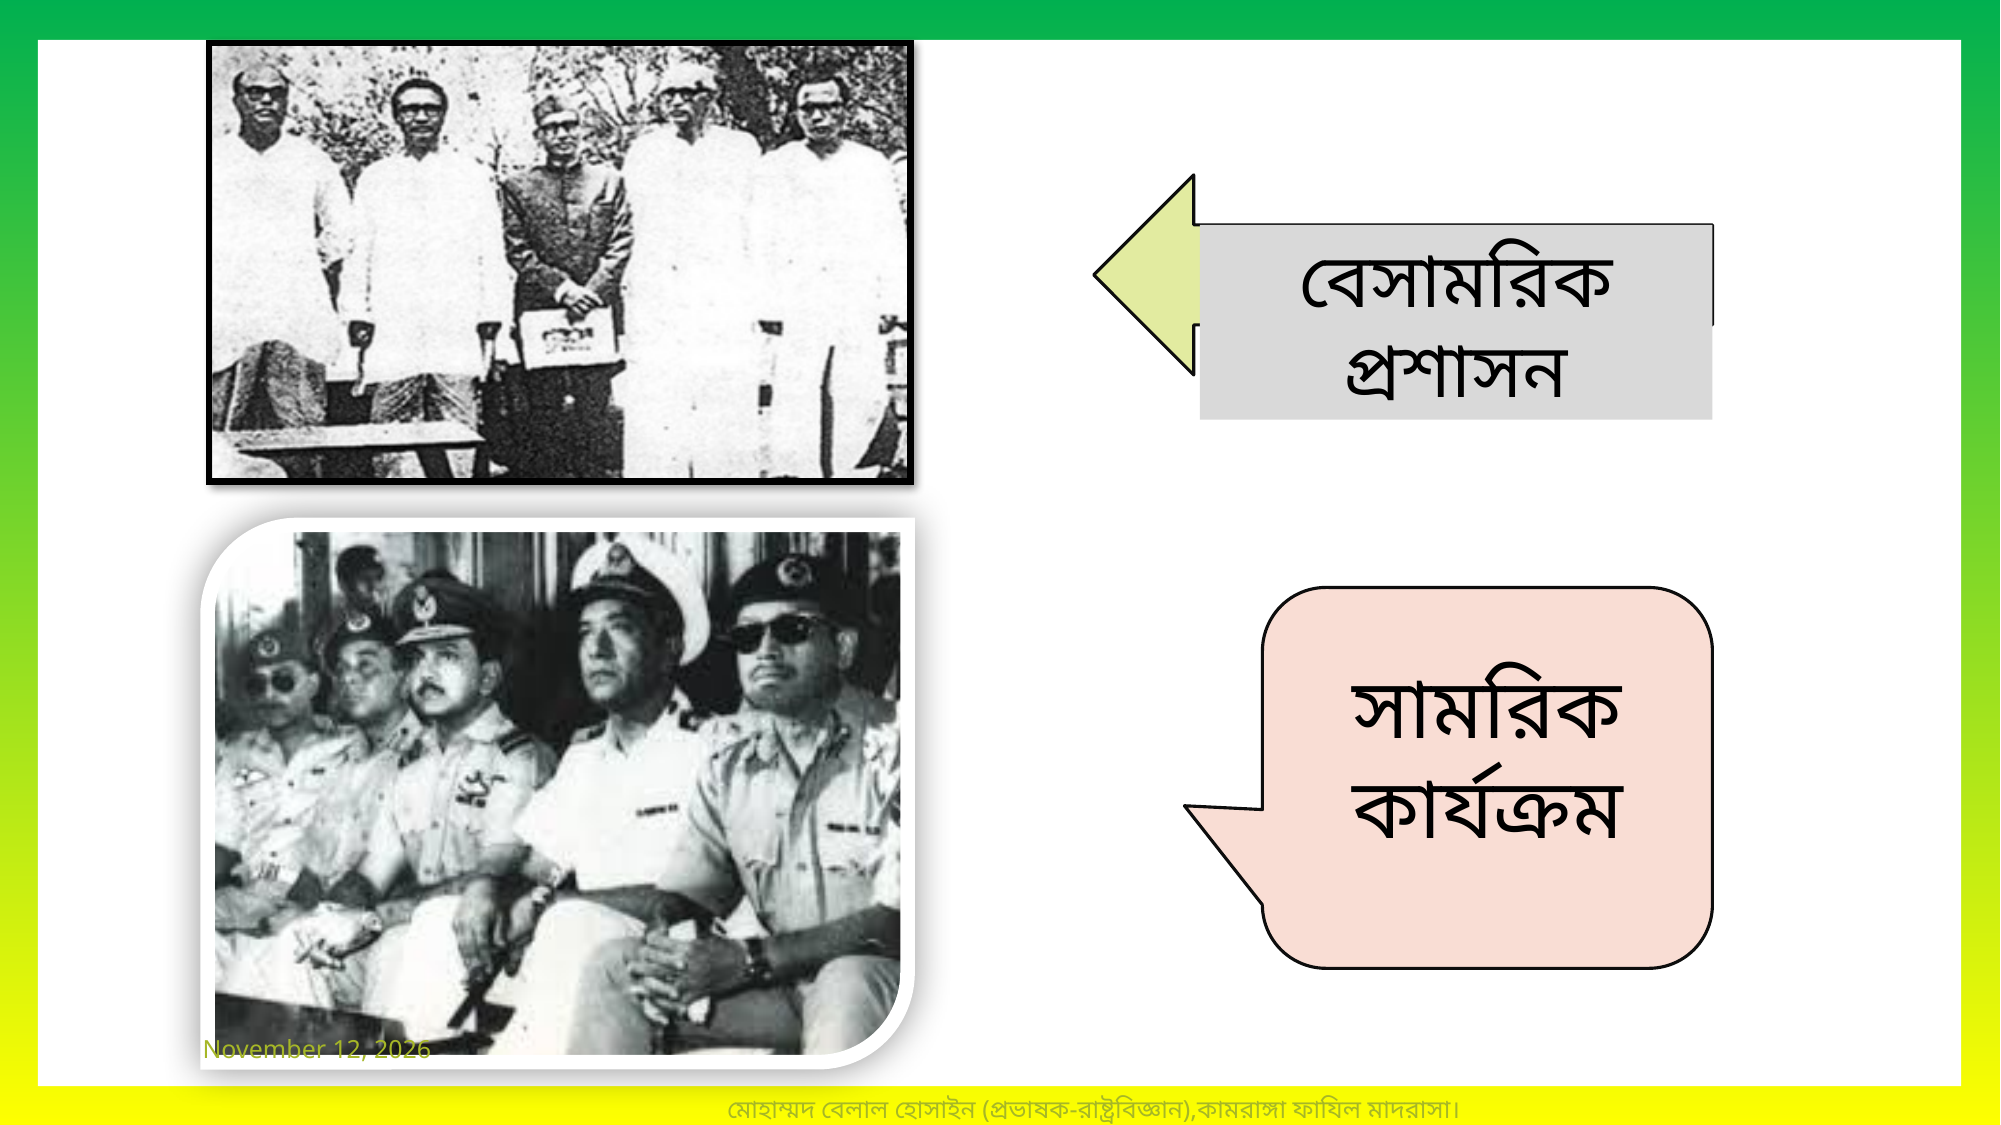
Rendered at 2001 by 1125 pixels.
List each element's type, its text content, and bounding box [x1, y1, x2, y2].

picture [207, 524, 908, 1063]
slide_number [187, 1020, 570, 1081]
footer মোহাম্মদ বেলাল হোসাইন (প্রভাষক-রাষ্ট্রবিজ্ঞান),কামরাঙ্গা ফাযিল মাদরাসা। [655, 1068, 1533, 1125]
text_box সামরিক কার্যক্রম [1183, 585, 1714, 970]
picture [212, 45, 908, 479]
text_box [1093, 174, 1713, 376]
